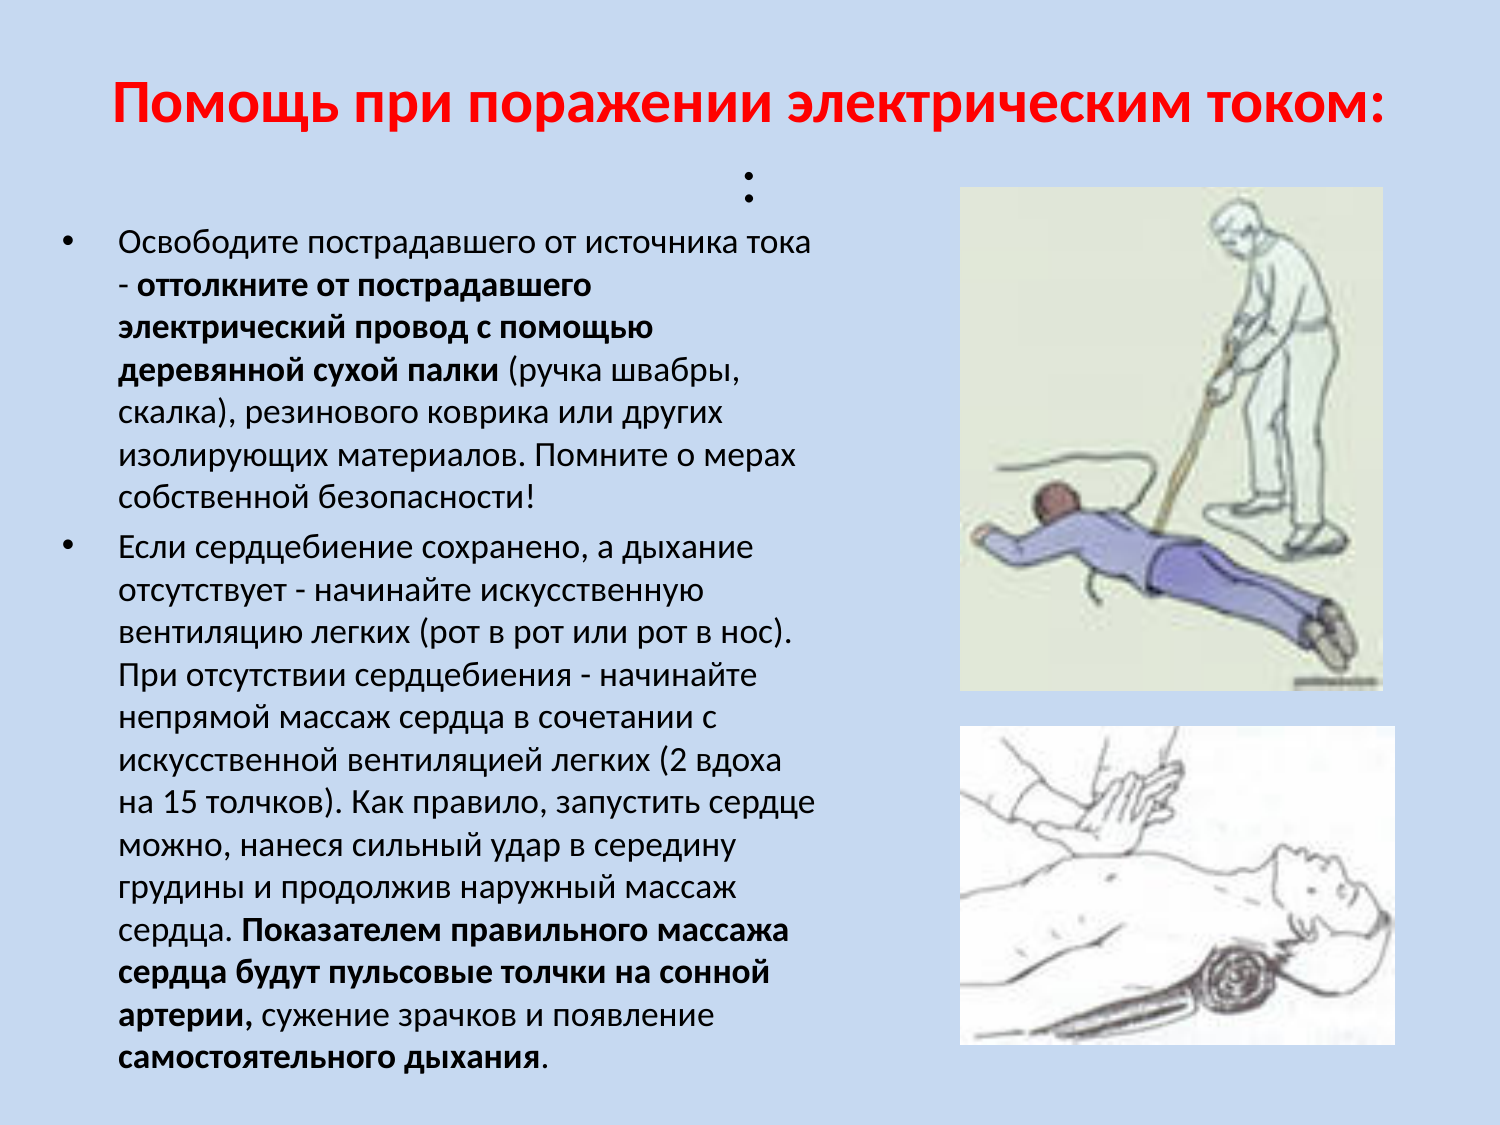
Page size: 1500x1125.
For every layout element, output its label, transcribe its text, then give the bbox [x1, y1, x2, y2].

picture [960, 726, 1395, 1045]
title Помощь при поражении электрическим током: : [75, 45, 1425, 233]
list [960, 187, 1383, 692]
list Освободите пострадавшего от источника тока - оттолкните от пострадавшего электрический провод с помощью деревянной сухой палки (ручка швабры, скалка), резинового коврика или других изолирующих материалов. Помните о мерах собственной безопасности! Если сердцебиение сохранено, а дыхание отсутствует - начинайте искусственную вентиляцию легких (рот в рот или рот в нос). При отсутствии сердцебиения - начинайте непрямой массаж сердца в сочетании с искусственной вентиляцией легких (2 вдоха на 15 толчков). Как правило, запустить сердце можно, нанеся сильный удар в середину грудины и продолжив наружный массаж сердца. Показателем правильного массажа сердца будут пульсовые толчки на сонной артерии, сужение зрачков и появление самостоятельного дыхания. [46, 210, 832, 985]
